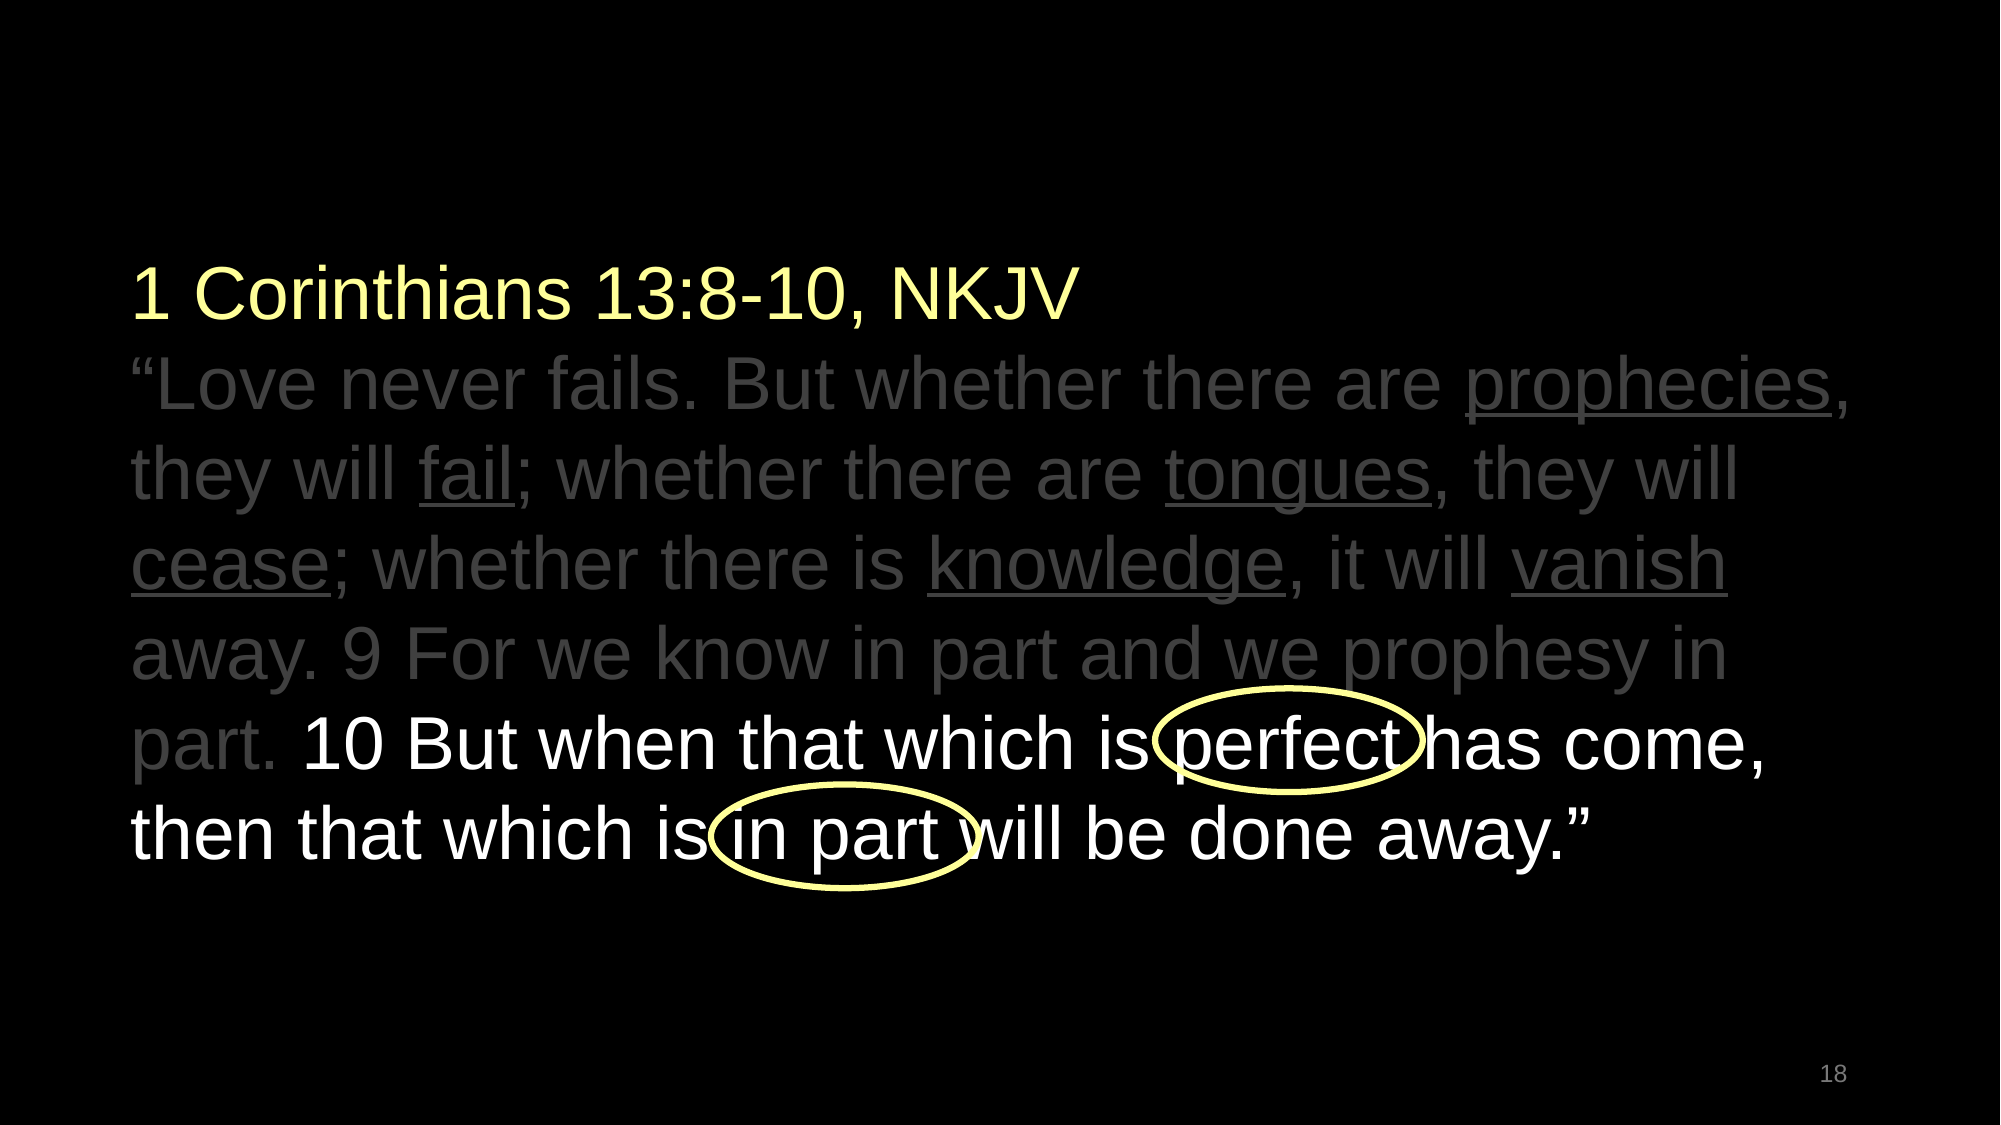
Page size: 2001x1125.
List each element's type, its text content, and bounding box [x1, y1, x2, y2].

text_box [1153, 686, 1425, 794]
text_box [709, 782, 981, 890]
text_box 1 Corinthians 13:8-10, NKJV “Love never fails. But whether there are prophecies, they will fail; whether there are tongues, they will cease; whether there is knowledge, it will vanish away. 9 For we know in part and we prophesy in part. 10 But when that which is perfect has come, then that which is in part will be done away.” [116, 236, 1884, 882]
slide_number 18 [1412, 1042, 1863, 1103]
